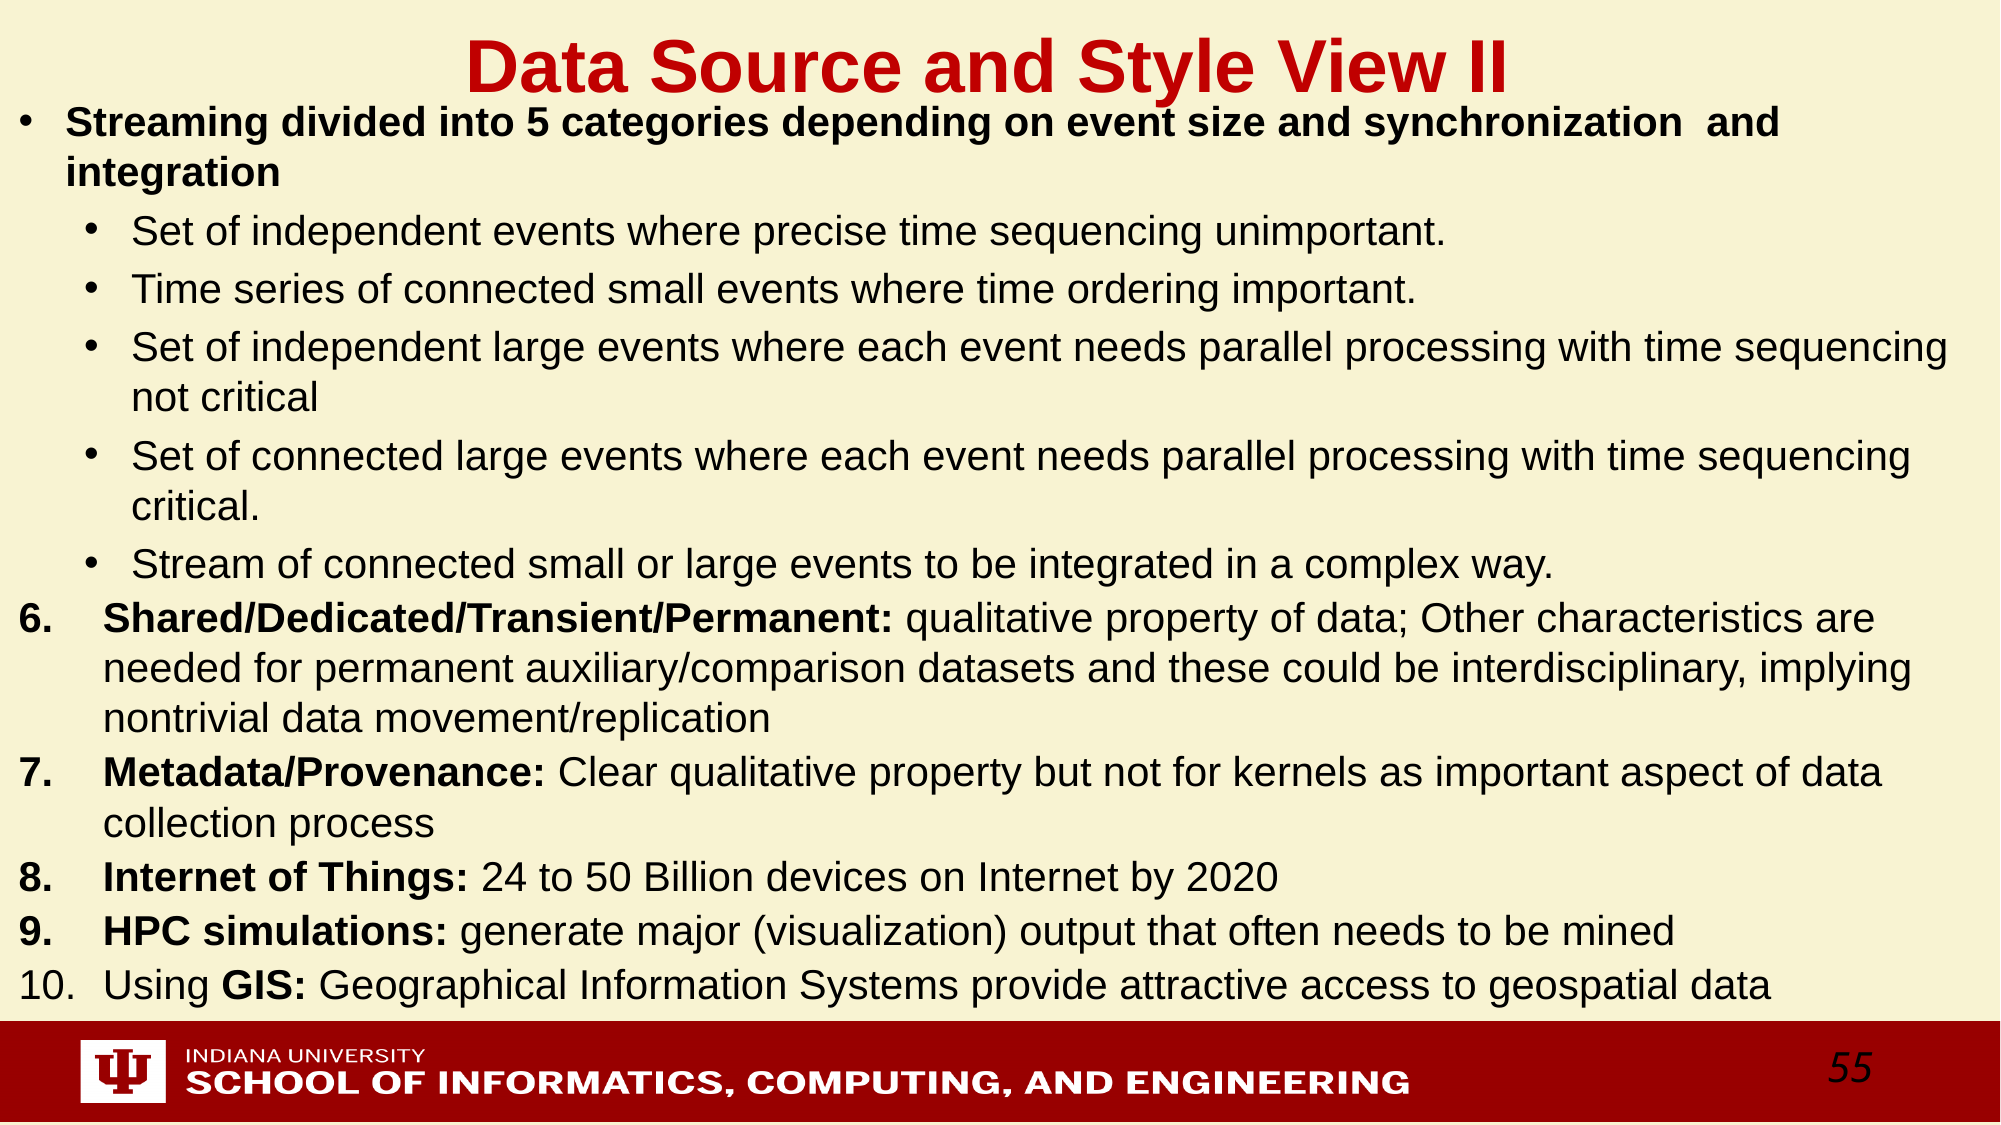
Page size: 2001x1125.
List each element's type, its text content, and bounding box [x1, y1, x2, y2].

title Data Source and Style View II [0, 0, 1997, 125]
slide_number 55 [1812, 1033, 1957, 1082]
picture [0, 1021, 2001, 1122]
list Streaming divided into 5 categories depending on event size and synchronization and integration Set of independent events where precise time sequencing unimportant. Time series of connected small events where time ordering important. Set of independent large events where each event needs parallel processing with time sequencing not critical Set of connected large events where each event needs parallel processing with time sequencing critical. Stream of connected small or large events to be integrated in a complex way. Shared/Dedicated/Transient/Permanent: qualitative property of data; Other characteristics are needed for permanent auxiliary/comparison datasets and these could be interdisciplinary, implying nontrivial data movement/replication Metadata/Provenance: Clear qualitative property but not for kernels as important aspect of data collection process Internet of Things: 24 to 50 Billion devices on Internet by 2020 HPC simulations: generate major (visualization) output that often needs to be mined Using GIS: Geographical Information Systems provide attractive access to geospatial data [3, 125, 1979, 1000]
